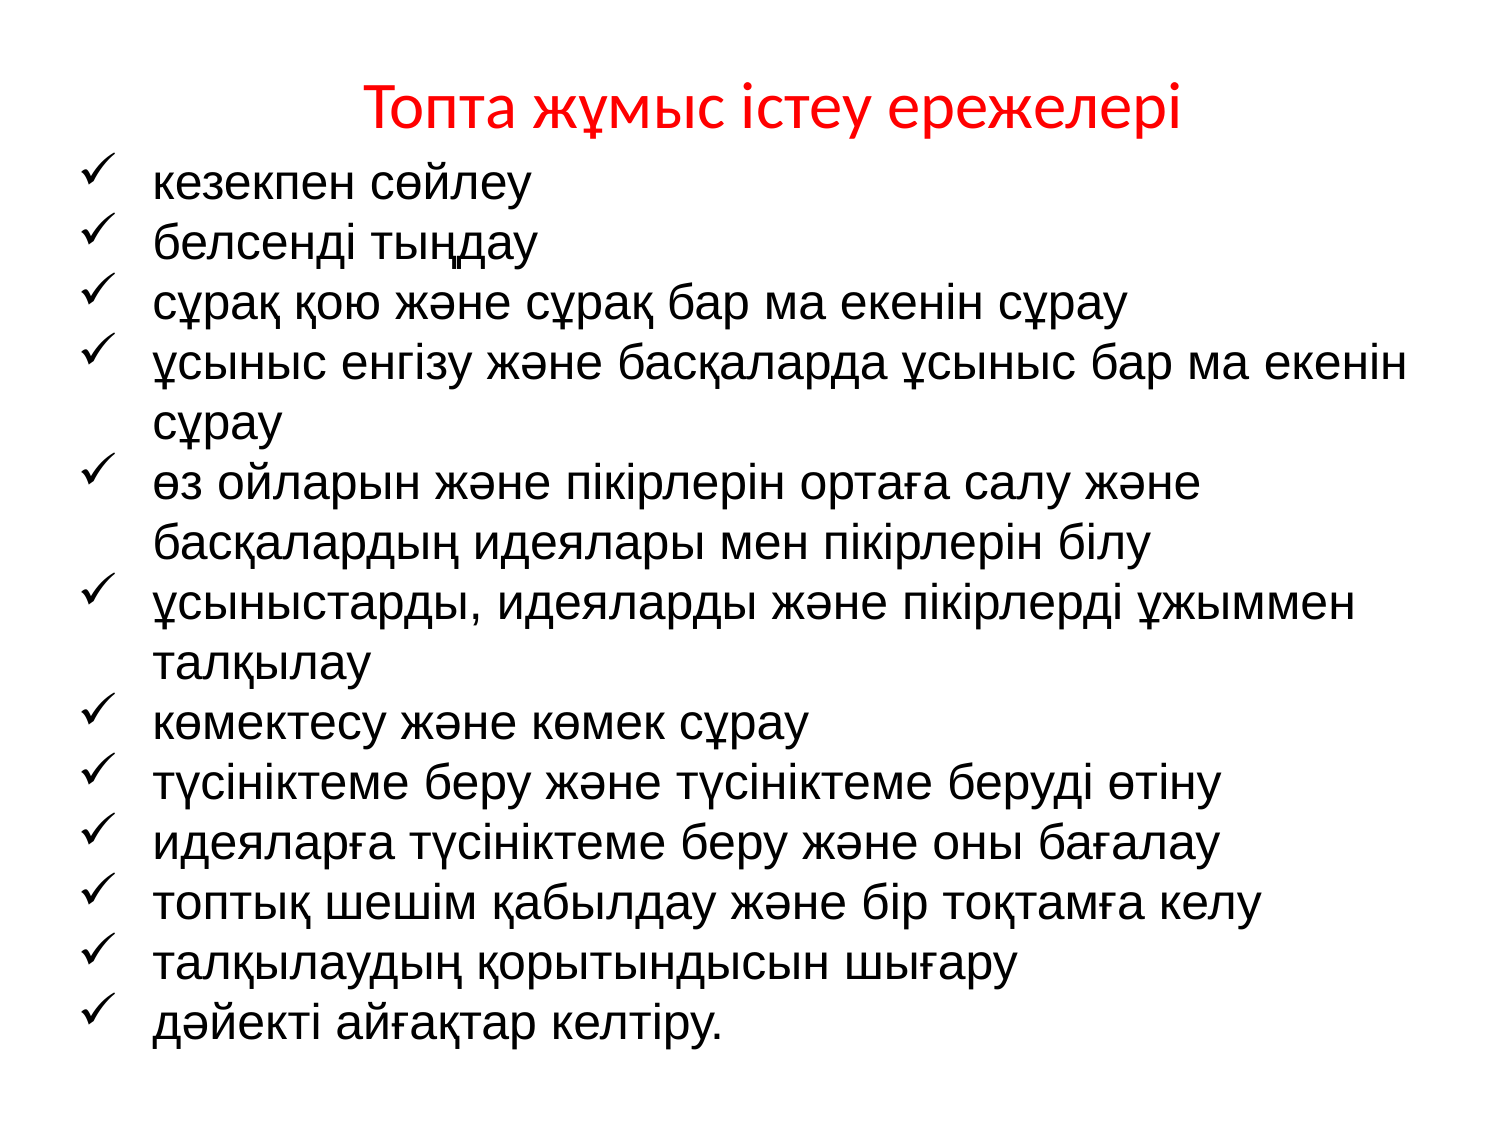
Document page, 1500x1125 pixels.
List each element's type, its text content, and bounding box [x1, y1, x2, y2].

text_box кезекпен сөйлеу белсенді тыңдау сұрақ қою және сұрақ бар ма екенін сұрау ұсыныс енгізу және басқаларда ұсыныс бар ма екенін сұрау өз ойларын және пікірлерін ортаға салу және басқалардың идеялары мен пікірлерін білу ұсыныстарды, идеяларды және пікірлерді ұжыммен талқылау көмектесу және көмек сұрау түсініктеме беру және түсініктеме беруді өтіну идеяларға түсініктеме беру және оны бағалау топтық шешім қабылдау және бір тоқтамға келу талқылаудың қорытындысын шығару дәйекті айғақтар келтіру. [62, 141, 1438, 1057]
text_box Топта жұмыс істеу ережелері [348, 54, 1235, 150]
